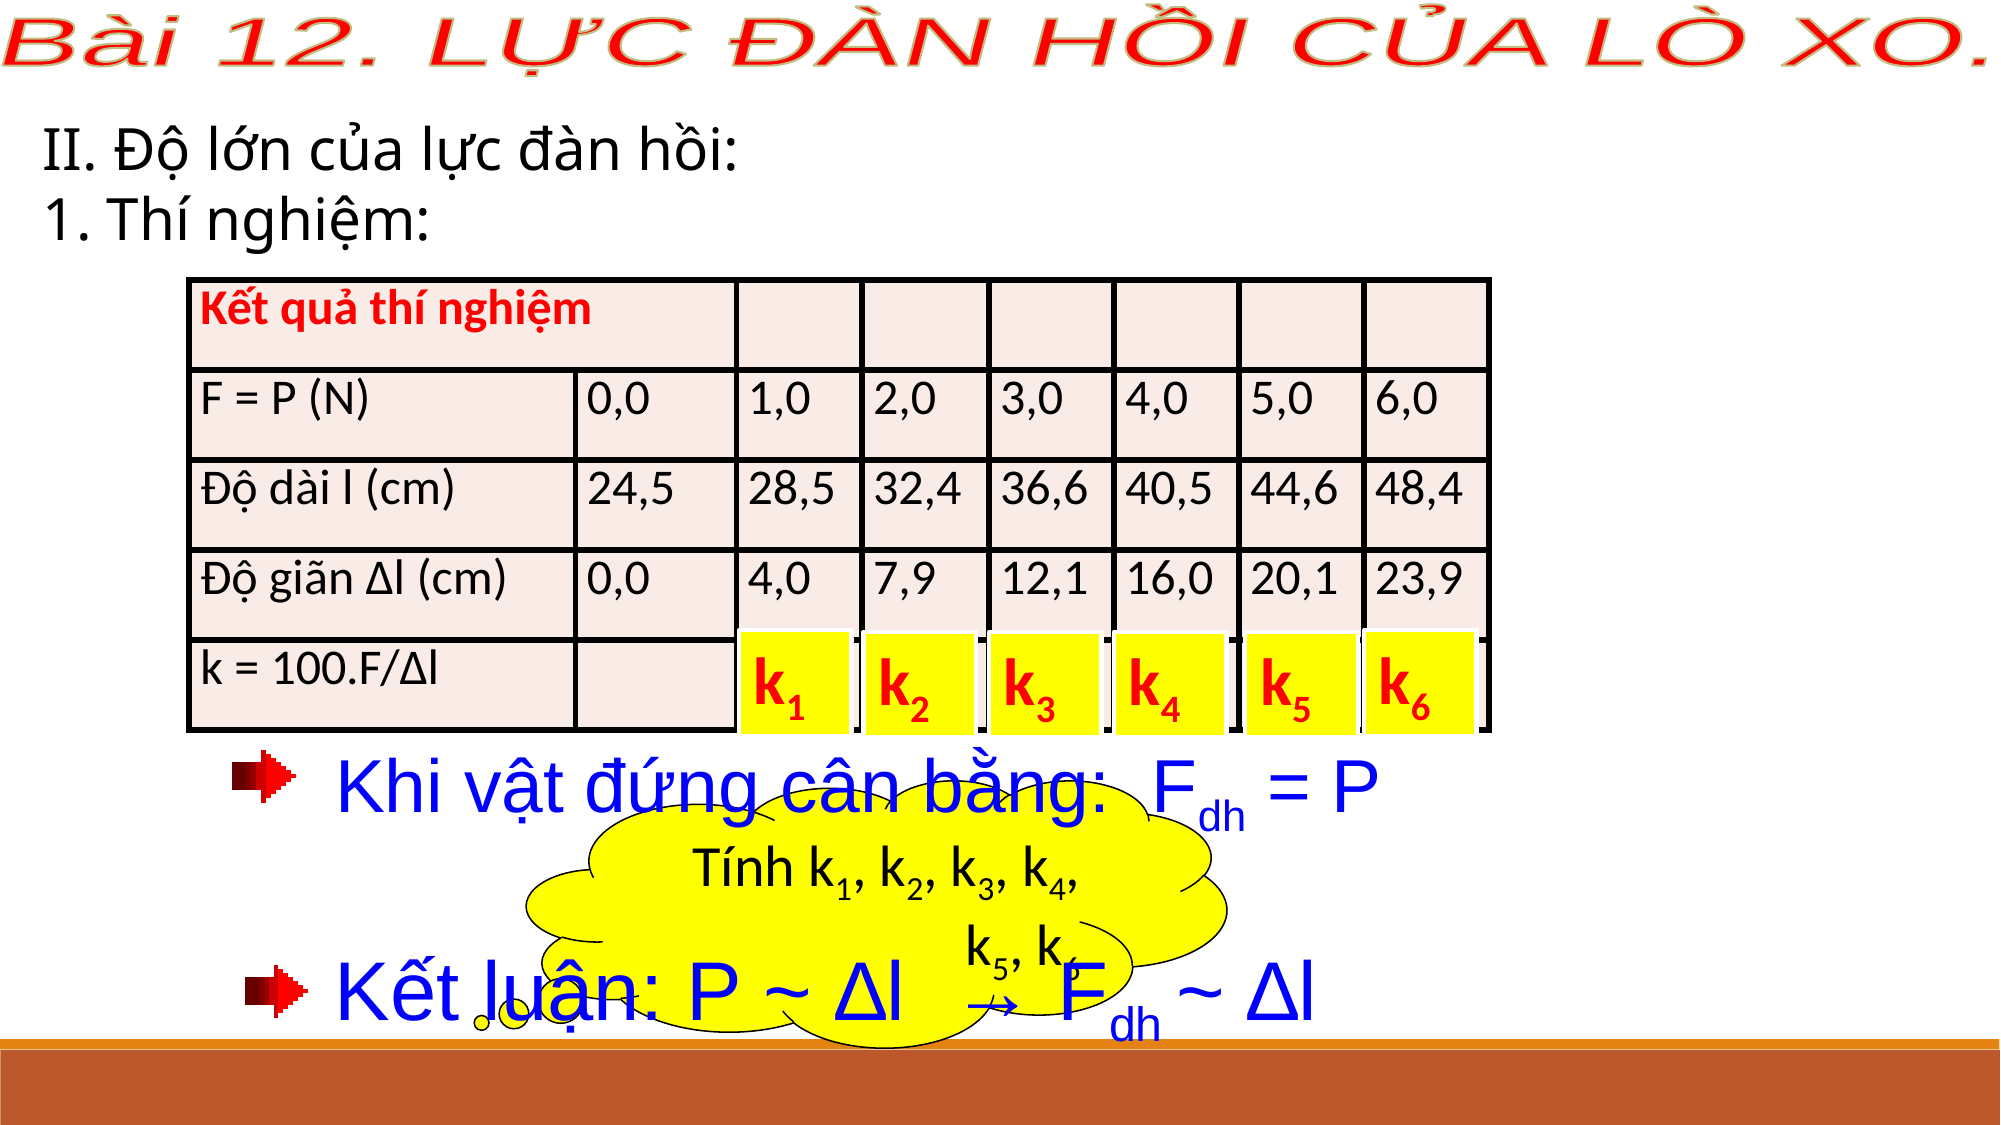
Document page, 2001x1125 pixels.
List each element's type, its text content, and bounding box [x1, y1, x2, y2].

table_cell 4,0 [739, 553, 859, 637]
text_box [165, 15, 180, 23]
text_box k6 [1362, 628, 1479, 730]
text_box Kết luận: P ~ ∆l → Fdh ~ ∆l [320, 930, 1596, 1059]
text_box Bài 12. LỰC ĐÀN HỒI CỦA LÒ XO. [82, 14, 149, 68]
text_box Bài 12. LỰC ĐÀN HỒI CỦA LÒ XO. [1292, 16, 1378, 68]
table_cell [578, 643, 734, 727]
table_cell 32,4 [865, 463, 986, 547]
text_box k3 [987, 630, 1104, 730]
text_box Tính k1, k2, k3, k4, k5, k6 [526, 848, 1227, 930]
text_box k2 [861, 630, 978, 730]
text_box Bài 12. LỰC ĐÀN HỒI CỦA LÒ XO. [428, 17, 488, 67]
table_cell 0,0 [578, 553, 734, 637]
text_box Bài 12. LỰC ĐÀN HỒI CỦA LÒ XO. [1032, 17, 1118, 67]
table_cell 7,9 [865, 553, 986, 637]
table_cell 48,4 [1367, 463, 1486, 547]
text_box Bài 12. LỰC ĐÀN HỒI CỦA LÒ XO. [728, 17, 816, 67]
table_header [1117, 283, 1236, 367]
table_cell 12,1 [992, 553, 1111, 637]
table_cell 44,6 [1242, 463, 1361, 547]
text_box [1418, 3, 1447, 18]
text_box Bài 12. LỰC ĐÀN HỒI CỦA LÒ XO. [1, 17, 76, 67]
text_box Khi vật đứng cân bằng: Fdh = P [320, 730, 1571, 848]
text_box Bài 12. LỰC ĐÀN HỒI CỦA LÒ XO. [1462, 17, 1549, 67]
text_box Bài 12. LỰC ĐÀN HỒI CỦA LÒ XO. [1872, 16, 1963, 68]
table_cell 25 [1229, 643, 1236, 727]
table_cell 25 [854, 643, 859, 727]
table_header [1367, 283, 1486, 367]
table_cell 28,5 [739, 463, 859, 547]
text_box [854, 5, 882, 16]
text_box Bài 12. LỰC ĐÀN HỒI CỦA LÒ XO. [153, 28, 177, 67]
table_cell F = P (N) [192, 373, 573, 457]
table_cell 24,8 [1104, 643, 1111, 727]
table_cell 24,5 [578, 463, 734, 547]
text_box Bài 12. LỰC ĐÀN HỒI CỦA LÒ XO. [284, 16, 352, 67]
table_cell 23,9 [1367, 553, 1486, 637]
text_box Bài 12. LỰC ĐÀN HỒI CỦA LÒ XO. [501, 17, 605, 68]
table_cell 4,0 [1117, 373, 1236, 457]
table_cell k = 100.F/∆l [192, 643, 573, 727]
table_cell Độ giãn ∆l (cm) [192, 553, 573, 637]
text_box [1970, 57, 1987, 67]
text_box Bài 12. LỰC ĐÀN HỒI CỦA LÒ XO. [1385, 17, 1468, 68]
text_box II. Độ lớn của lực đàn hồi: 1. Thí nghiệm: [28, 104, 1935, 330]
table_cell 1,0 [739, 373, 859, 457]
table_cell 40,5 [1117, 463, 1236, 547]
table_cell 6,0 [1367, 373, 1486, 457]
text_box Bài 12. LỰC ĐÀN HỒI CỦA LÒ XO. [1585, 17, 1644, 67]
table_header [739, 283, 859, 367]
text_box Bài 12. LỰC ĐÀN HỒI CỦA LÒ XO. [1124, 3, 1214, 68]
table_cell 20,1 [1242, 553, 1361, 637]
table_cell 2,0 [865, 373, 986, 457]
table_cell 25,1 [1479, 643, 1486, 727]
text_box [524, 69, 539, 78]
text_box Bài 12. LỰC ĐÀN HỒI CỦA LÒ XO. [217, 17, 276, 67]
table_cell Độ dài l (cm) [192, 463, 573, 547]
table_cell 0,0 [578, 373, 734, 457]
picture [244, 964, 309, 1018]
table_cell 36,6 [992, 463, 1111, 547]
table_cell 25,3 [978, 643, 986, 727]
table_header [1242, 283, 1361, 367]
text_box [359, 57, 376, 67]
text_box Bài 12. LỰC ĐÀN HỒI CỦA LÒ XO. [906, 17, 992, 67]
text_box k4 [1112, 630, 1229, 730]
table_header Kết quả thí nghiệm [192, 283, 734, 367]
table_cell 3,0 [992, 373, 1111, 457]
text_box Bài 12. LỰC ĐÀN HỒI CỦA LÒ XO. [607, 16, 693, 68]
text_box k1 [737, 628, 854, 730]
text_box Bài 12. LỰC ĐÀN HỒI CỦA LÒ XO. [812, 17, 899, 67]
text_box Bài 12. LỰC ĐÀN HỒI CỦA LÒ XO. [1222, 17, 1249, 67]
text_box k5 [1243, 630, 1360, 730]
picture [232, 750, 296, 804]
table_header [992, 283, 1111, 367]
table_header [865, 283, 986, 367]
table_cell 5,0 [1242, 373, 1361, 457]
text_box Bài 12. LỰC ĐÀN HỒI CỦA LÒ XO. [1656, 5, 1746, 68]
table_cell 16,0 [1117, 553, 1236, 637]
text_box Bài 12. LỰC ĐÀN HỒI CỦA LÒ XO. [1780, 17, 1871, 67]
